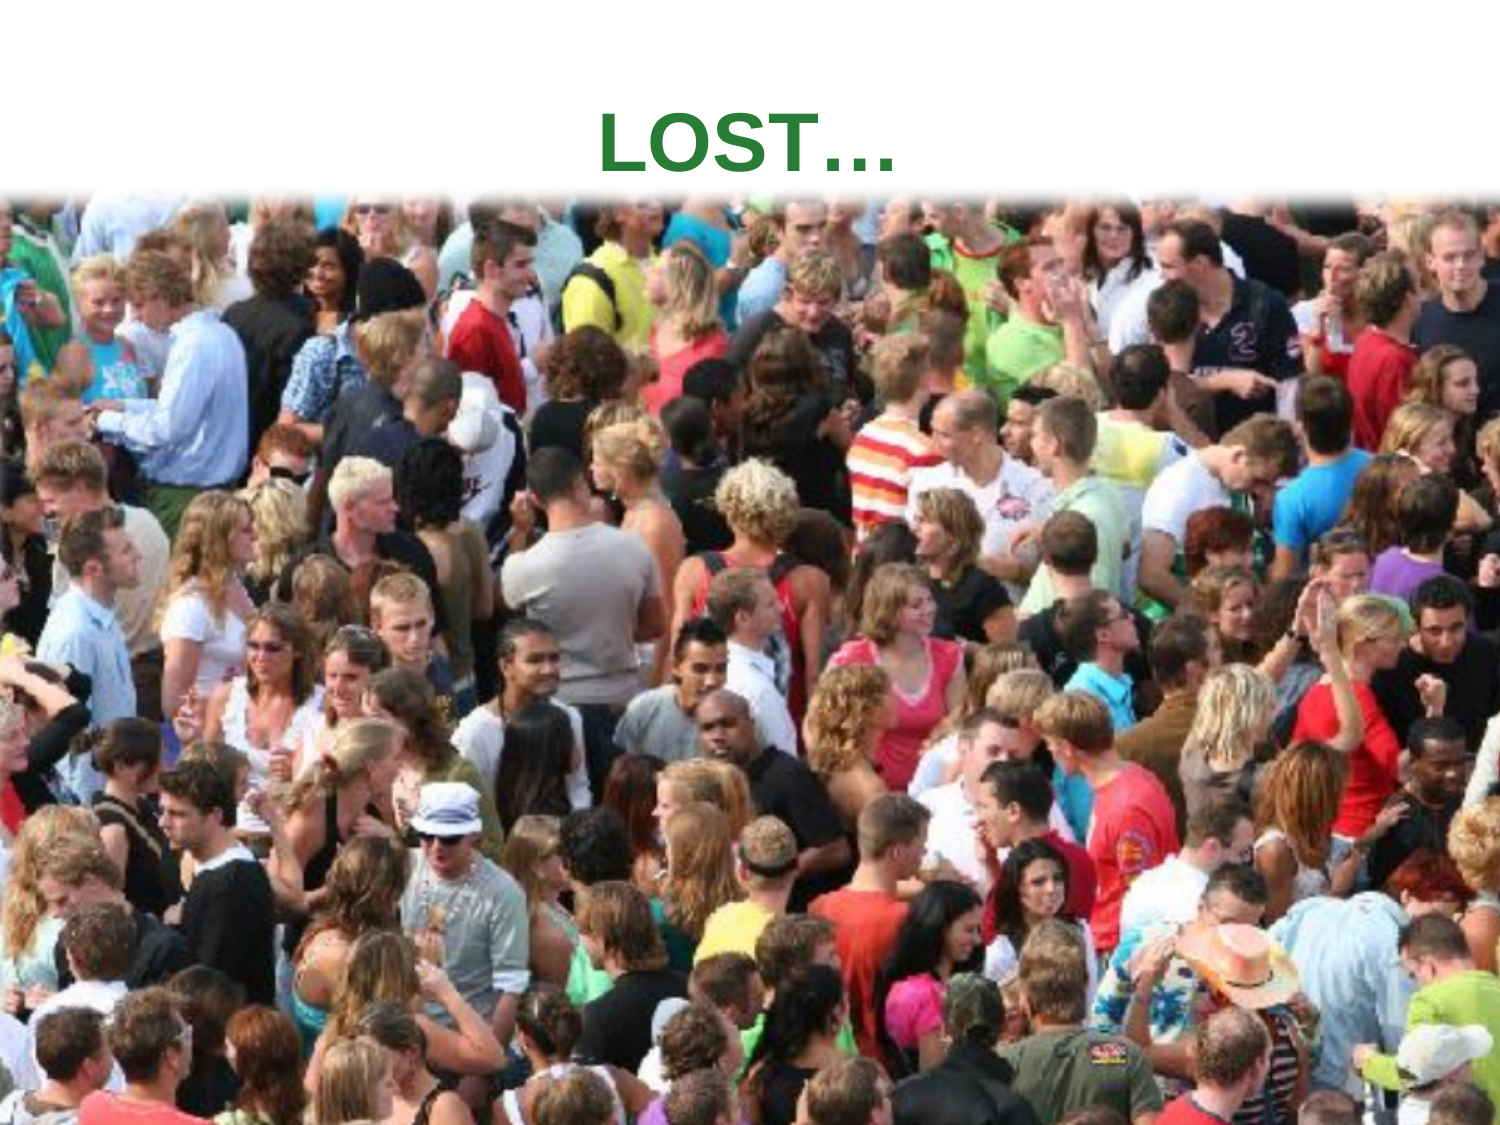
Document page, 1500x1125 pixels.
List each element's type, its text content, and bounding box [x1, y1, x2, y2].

title LOST… [74, 44, 1425, 185]
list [0, 187, 1500, 1125]
